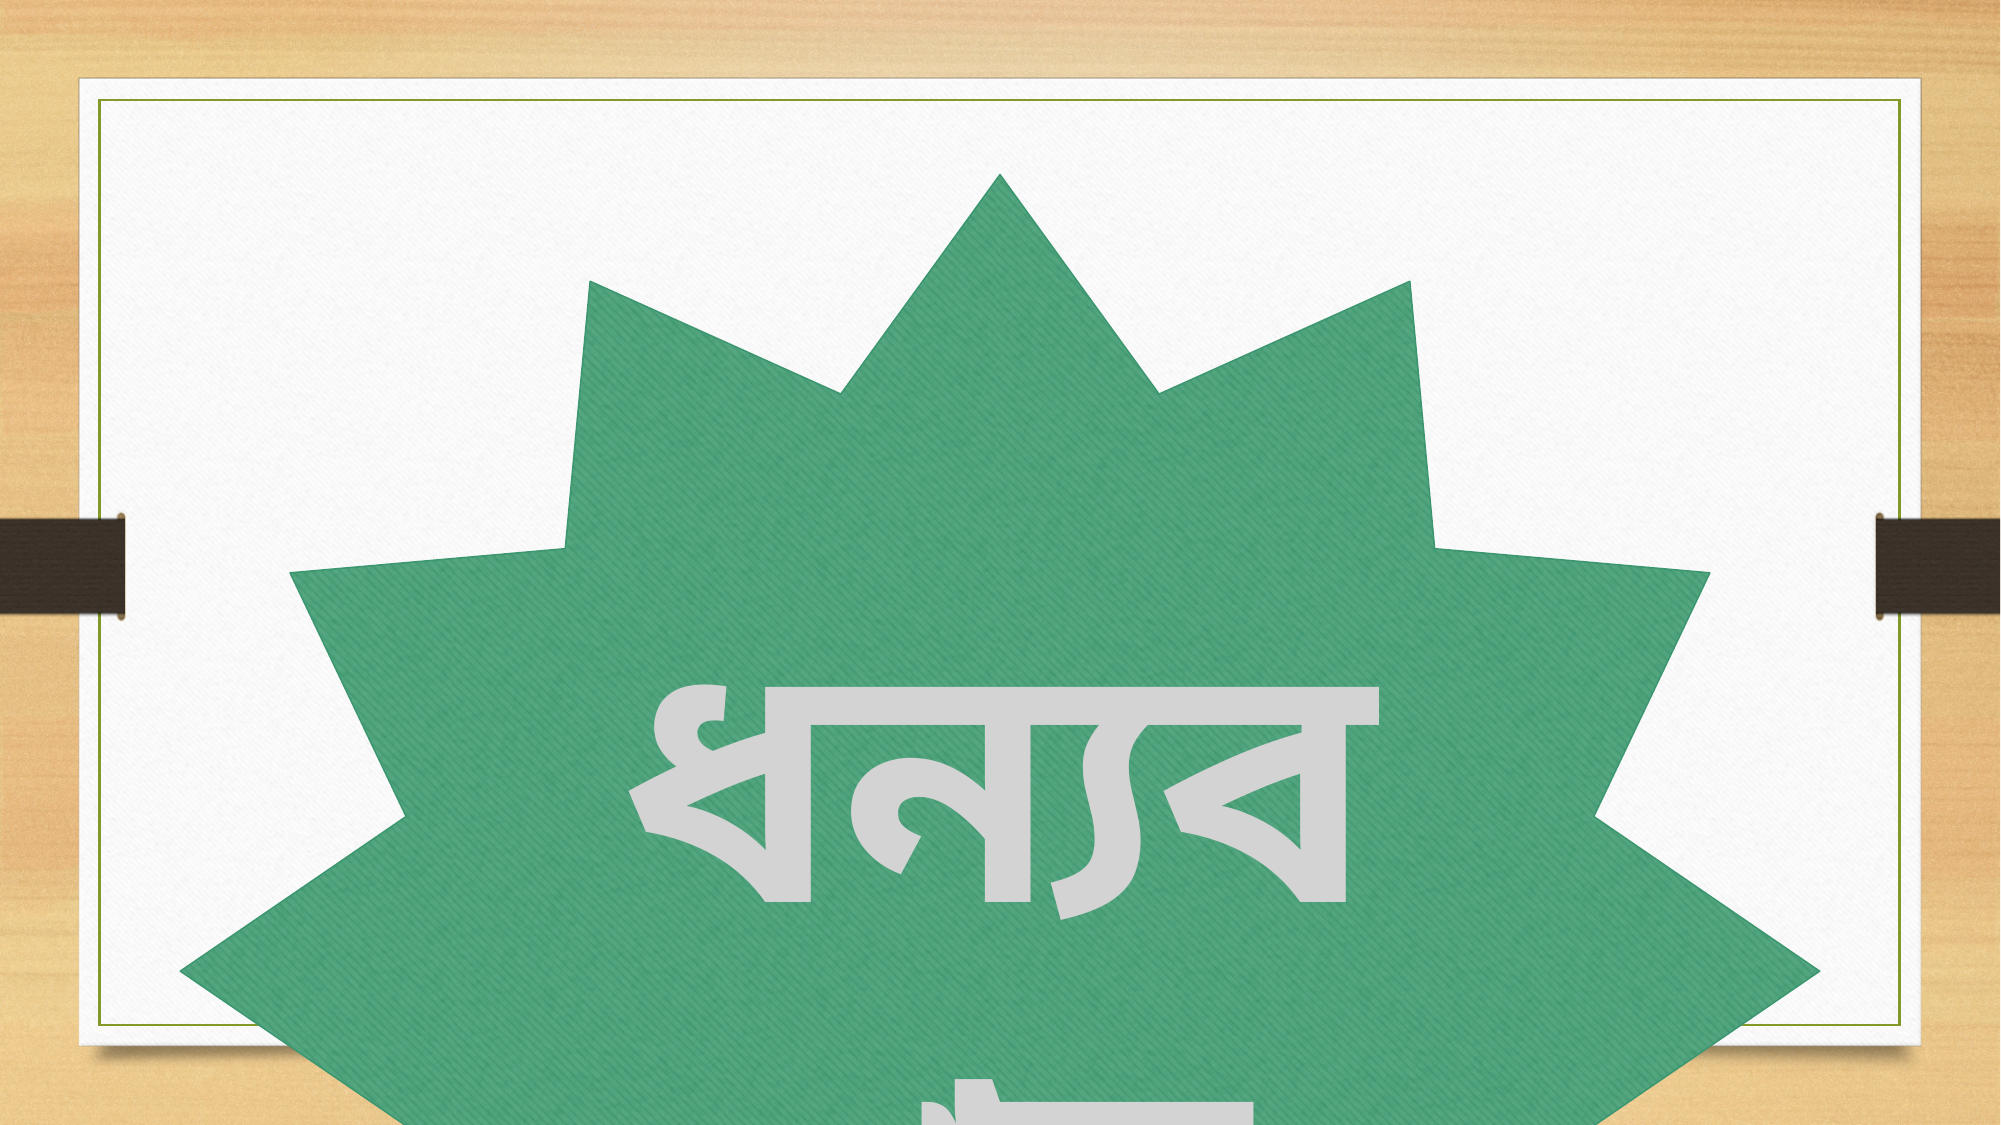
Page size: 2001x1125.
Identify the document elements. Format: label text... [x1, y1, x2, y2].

picture [0, 0, 2001, 1125]
text_box ধন্যবাদ [179, 173, 1821, 1125]
